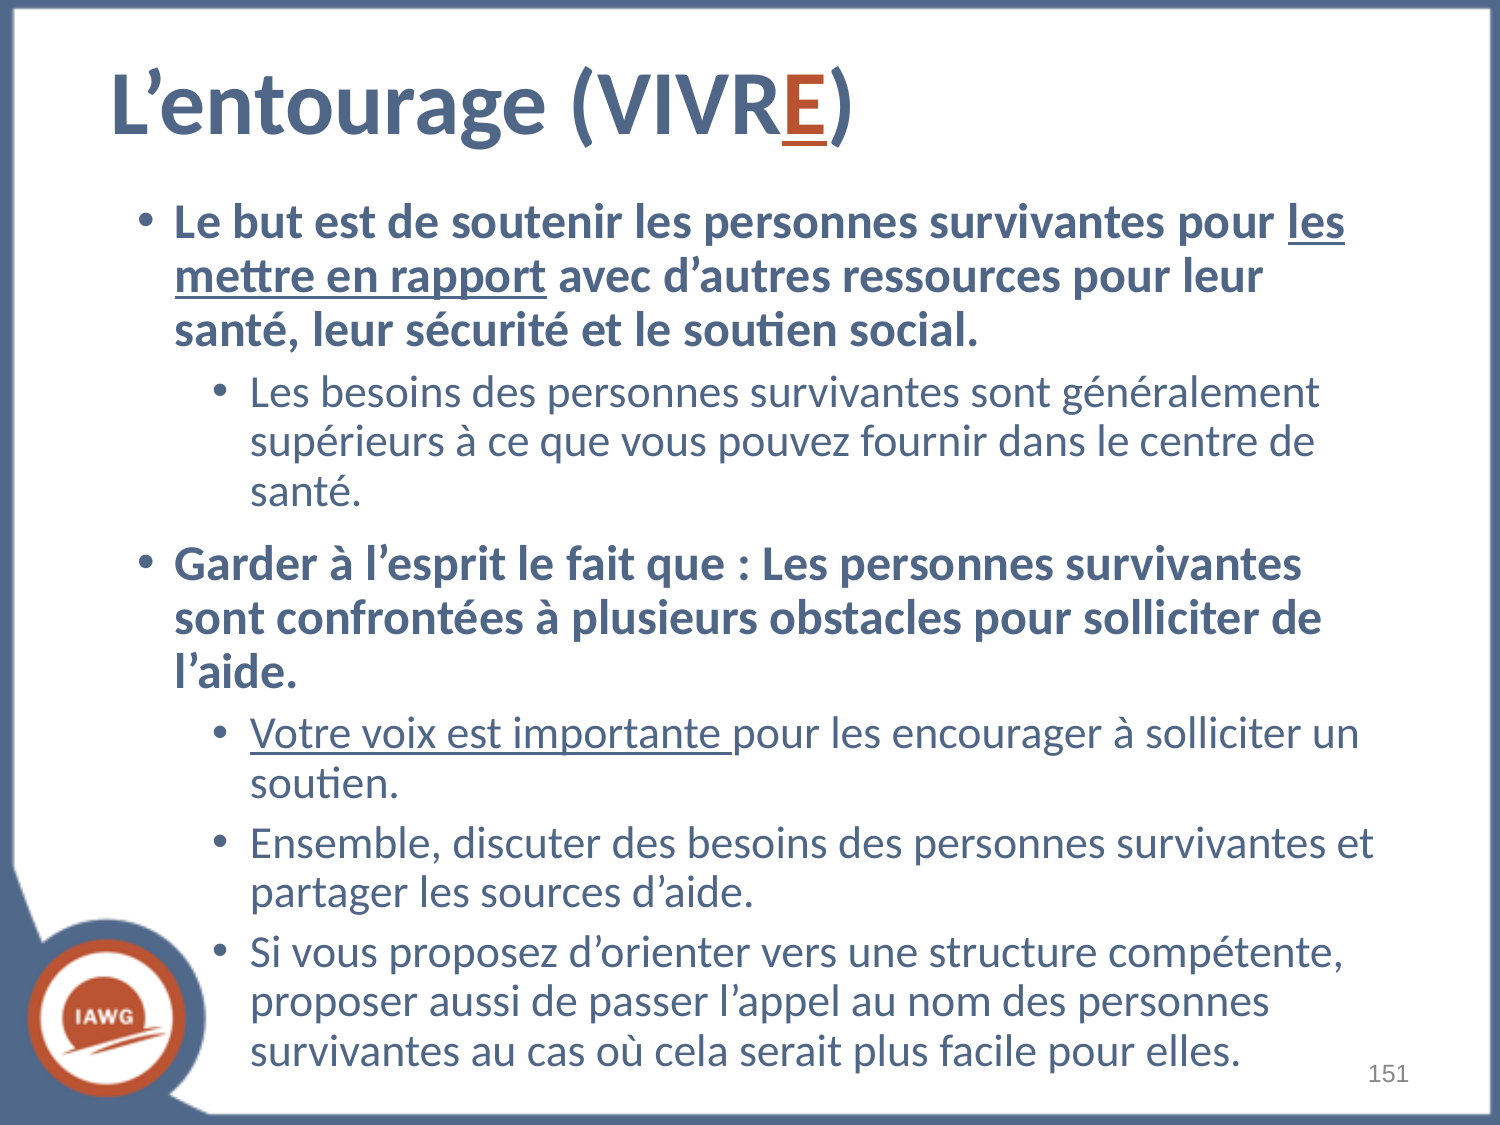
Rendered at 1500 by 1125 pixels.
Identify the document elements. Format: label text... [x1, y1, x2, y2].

list Le but est de soutenir les personnes survivantes pour les mettre en rapport avec d’autres ressources pour leur santé, leur sécurité et le soutien social. Les besoins des personnes survivantes sont généralement supérieurs à ce que vous pouvez fournir dans le centre de santé. Garder à l’esprit le fait que : Les personnes survivantes sont confrontées à plusieurs obstacles pour solliciter de l’aide. Votre voix est importante pour les encourager à solliciter un soutien. Ensemble, discuter des besoins des personnes survivantes et partager les sources d’aide. Si vous proposez d’orienter vers une structure compétente, proposer aussi de passer l’appel au nom des personnes survivantes au cas où cela serait plus facile pour elles. [122, 188, 1402, 1002]
slide_number ‹#› [1074, 1042, 1425, 1103]
title L’entourage (VIVRE) [95, 22, 1459, 188]
picture [0, 0, 1500, 1125]
